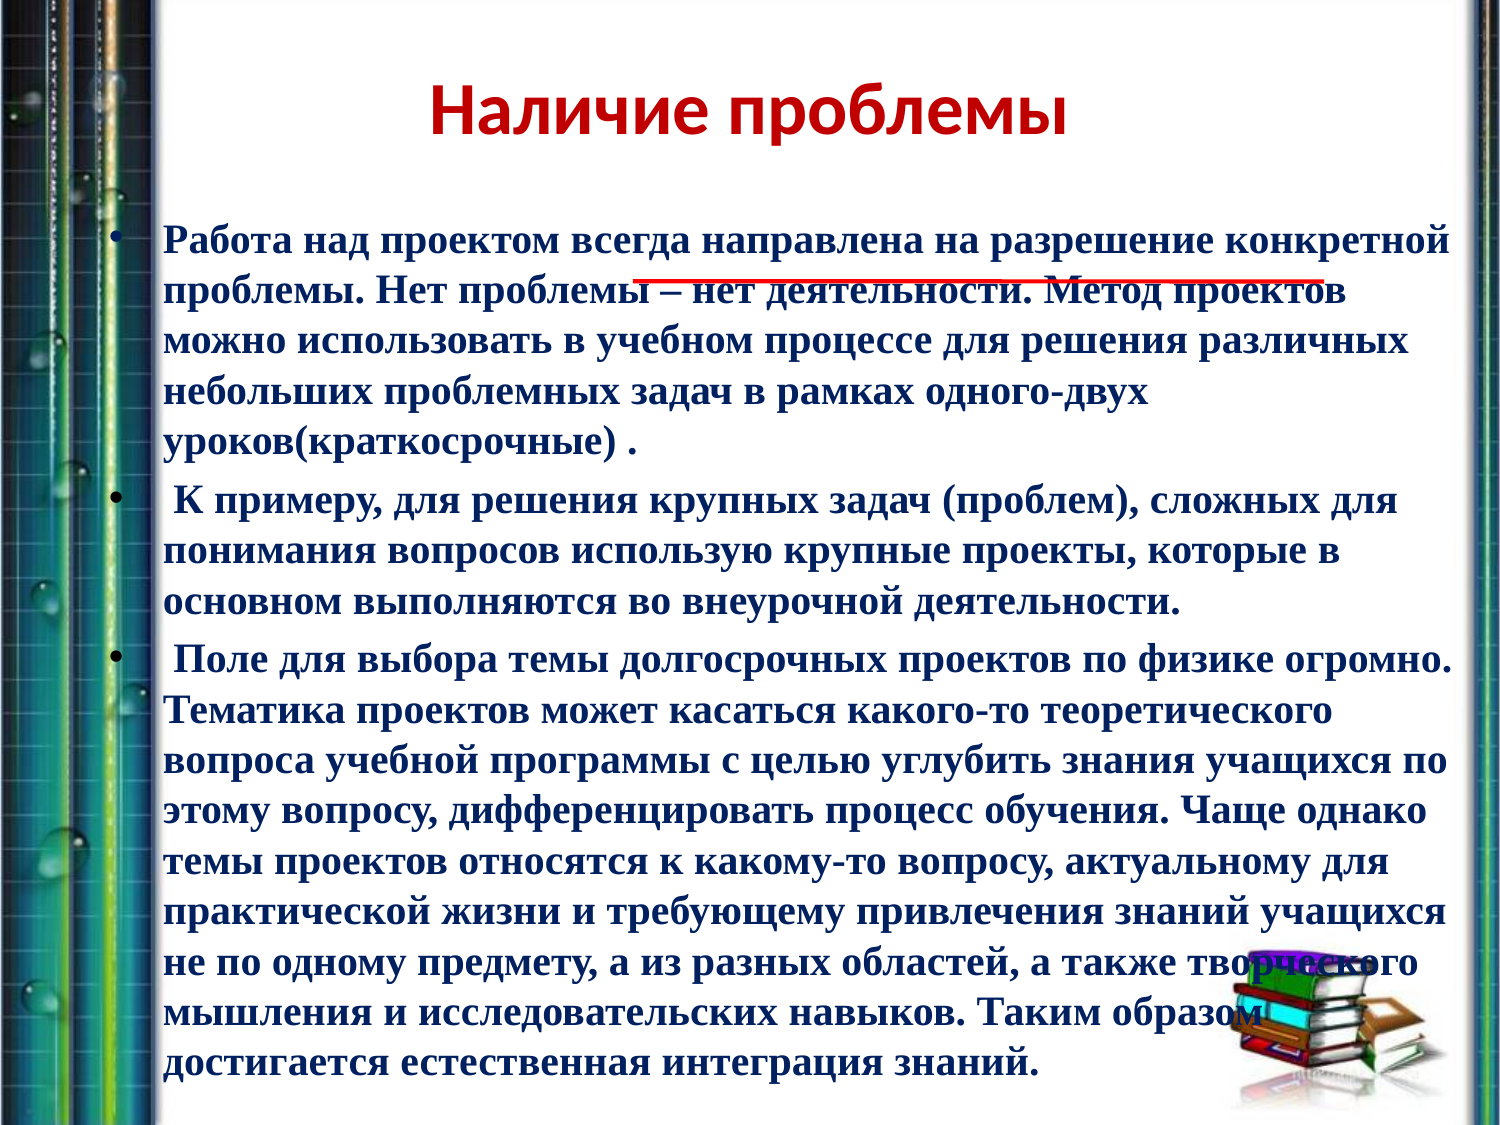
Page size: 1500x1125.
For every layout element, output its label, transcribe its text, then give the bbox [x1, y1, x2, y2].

list Работа над проектом всегда направлена на разрешение конкретной проблемы. Нет проблемы – нет деятельности. Метод проектов можно использовать в учебном процессе для решения различных небольших проблемных задач в рамках одного-двух уроков(краткосрочные) . К примеру, для решения крупных задач (проблем), сложных для понимания вопросов использую крупные проекты, которые в основном выполняются во внеурочной деятельности. Поле для выбора темы долгосрочных проектов по физике огромно. Тематика проектов может касаться какого-то теоретического вопроса учебной программы с целью углубить знания учащихся по этому вопросу, дифференцировать процесс обучения. Чаще однако темы проектов относятся к какому-то вопросу, актуальному для практической жизни и требующему привлечения знаний учащихся не по одному предмету, а из разных областей, а также творческого мышления и исследовательских навыков. Таким образом достигается естественная интеграция знаний. [93, 117, 1477, 1125]
picture [0, 0, 1500, 1125]
title Наличие проблемы [75, 45, 1425, 164]
